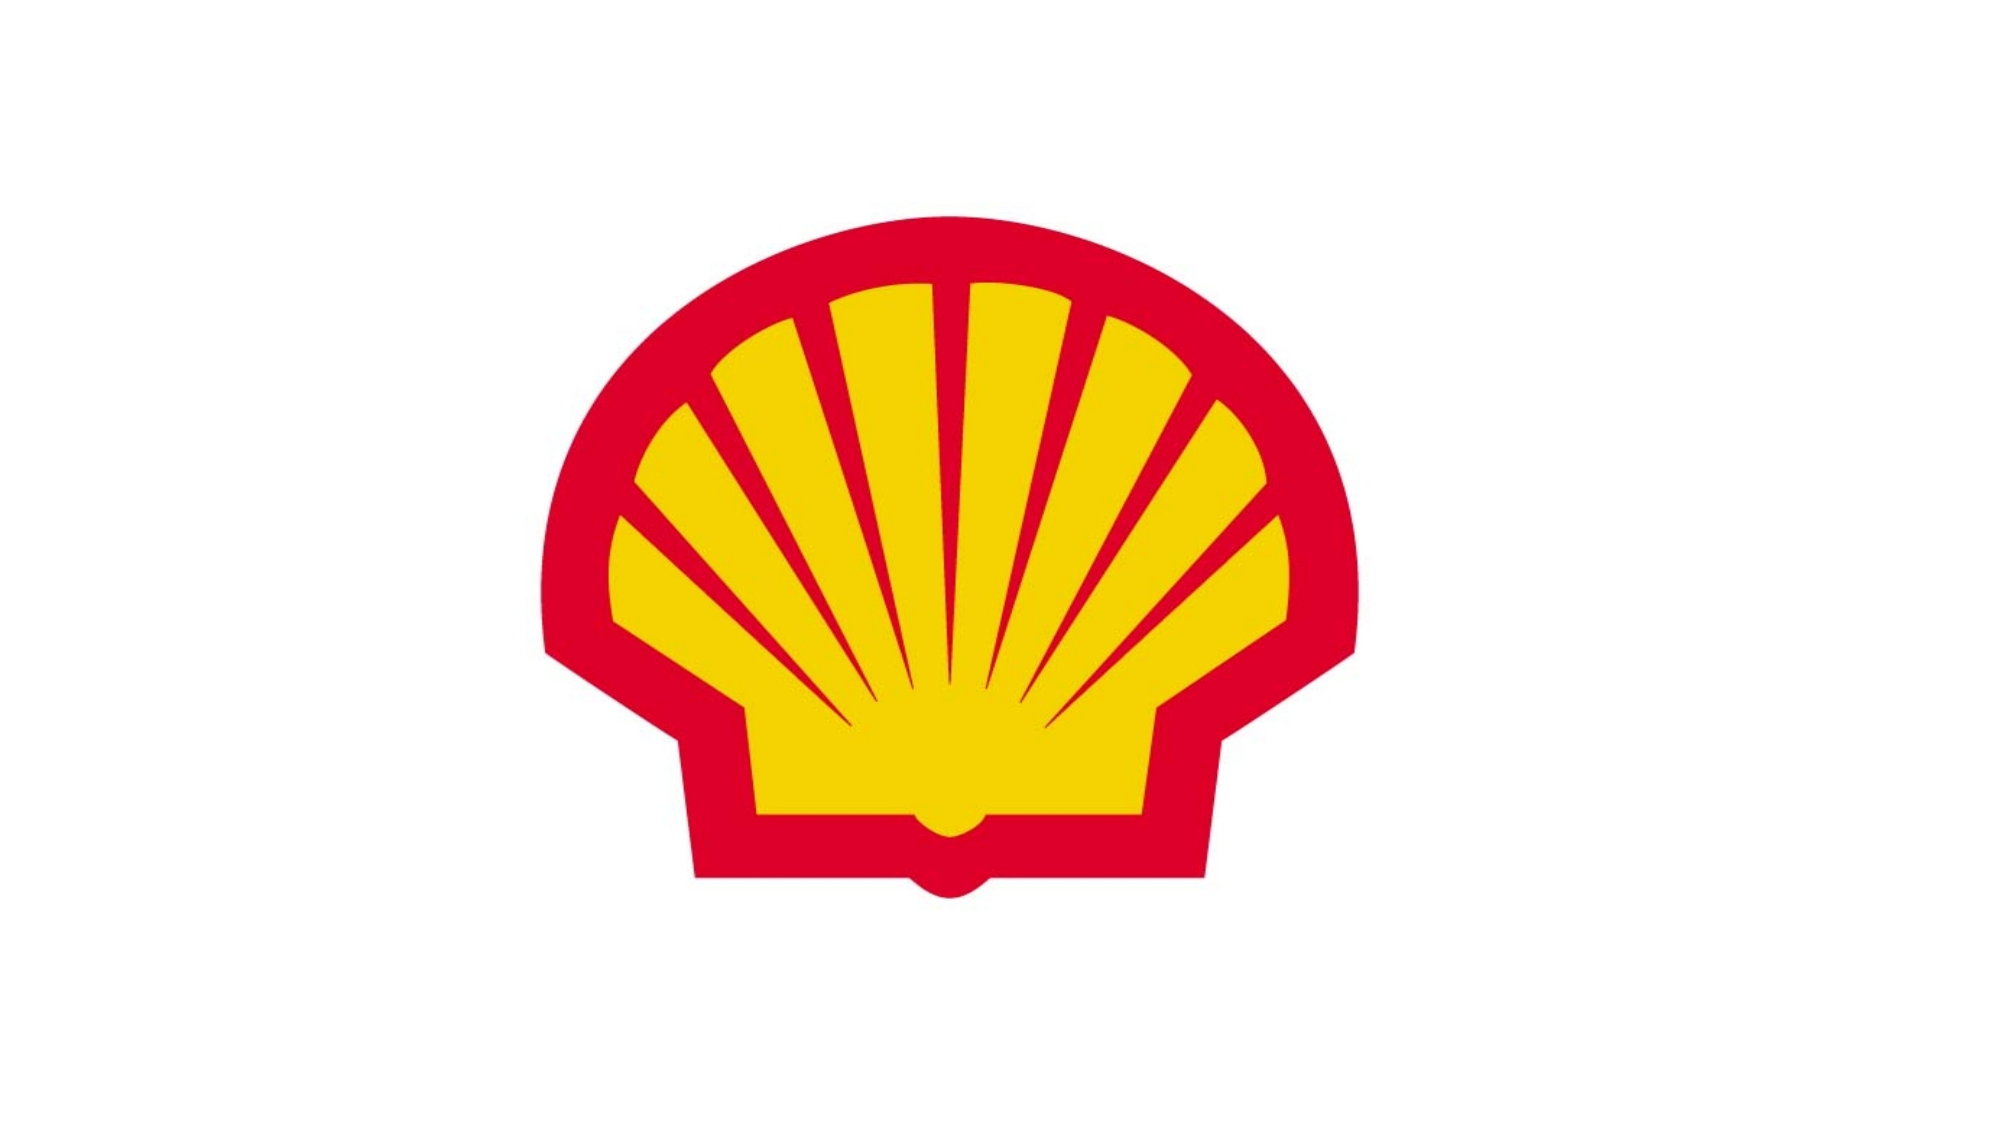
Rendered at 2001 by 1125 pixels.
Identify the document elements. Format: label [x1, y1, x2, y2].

picture [524, 202, 1375, 913]
